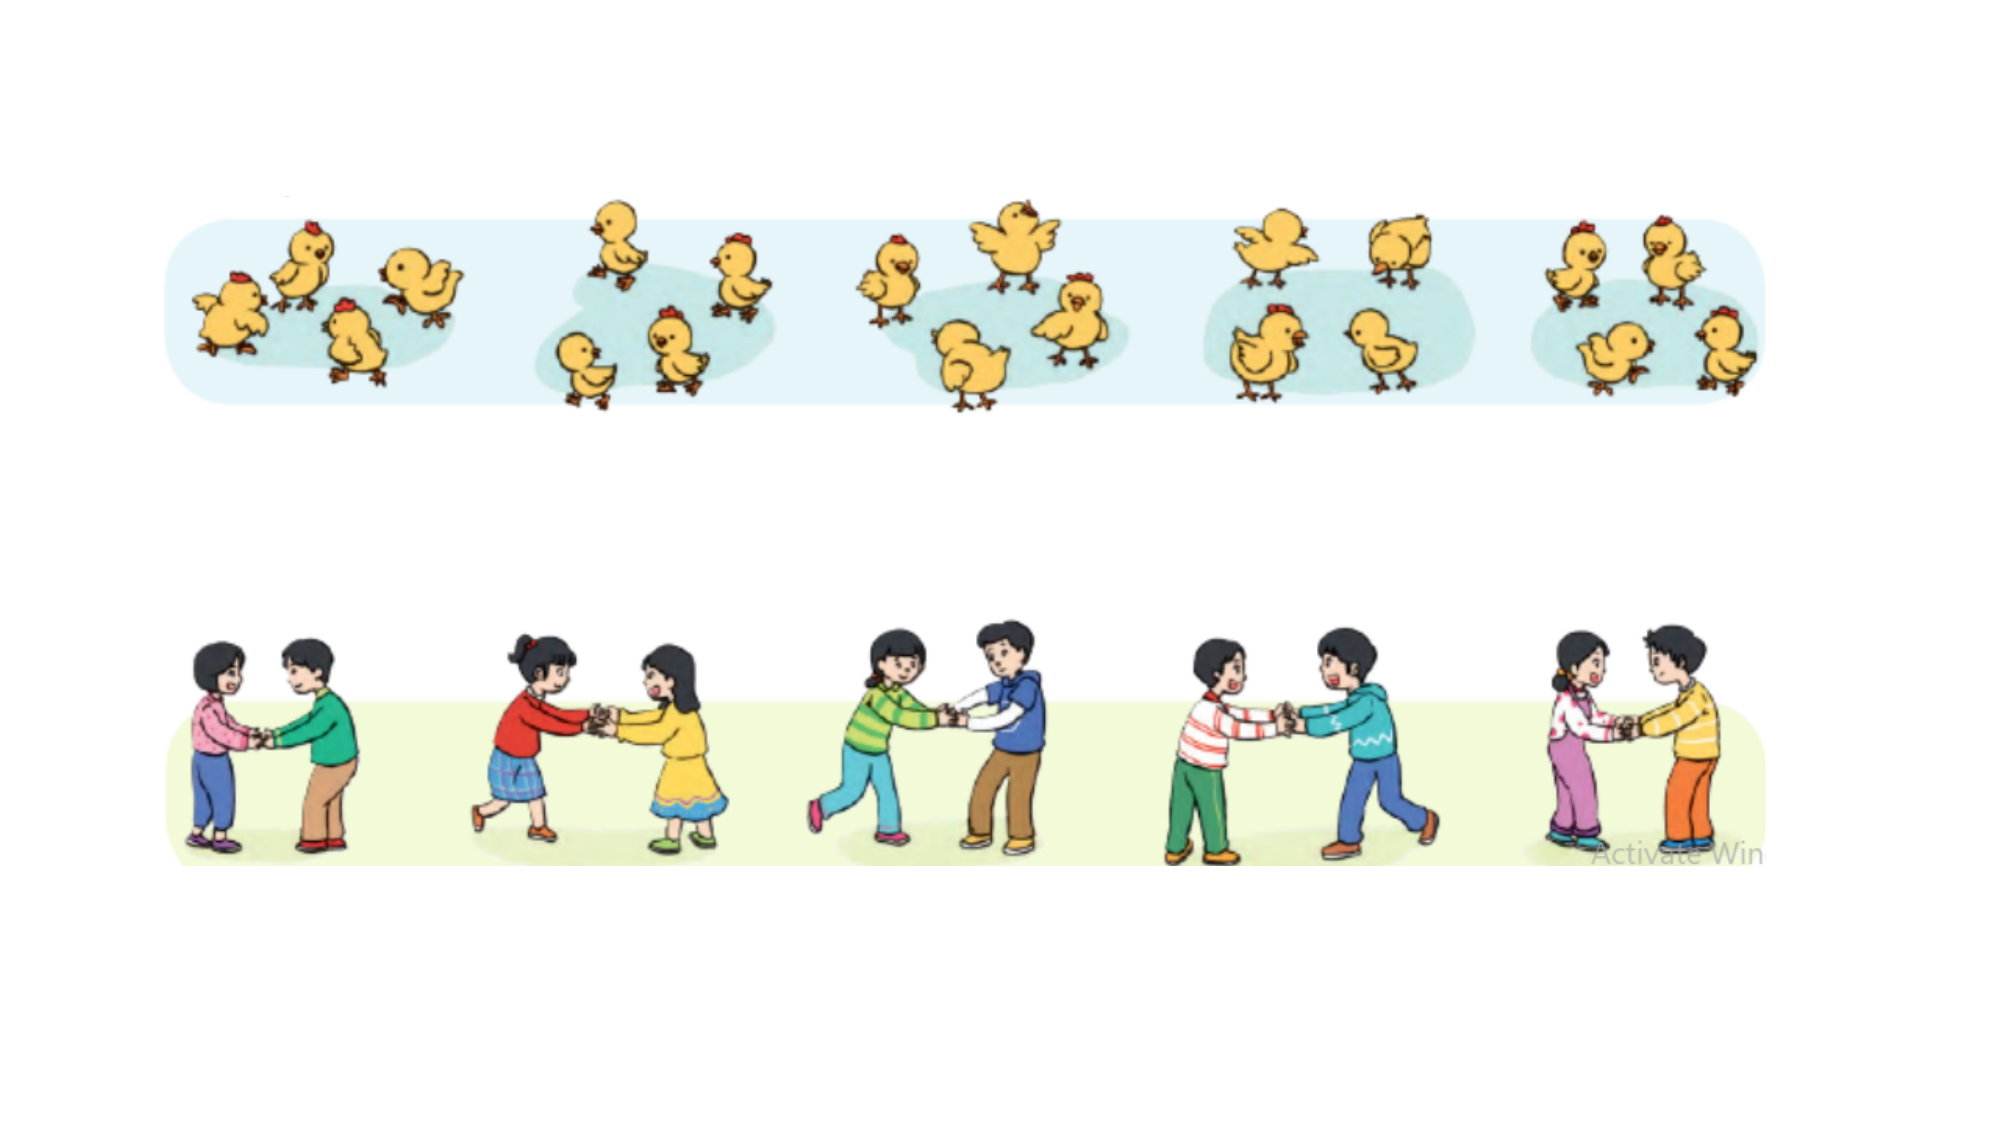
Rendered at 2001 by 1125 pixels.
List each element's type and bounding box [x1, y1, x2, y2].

picture [153, 615, 1766, 866]
picture [153, 196, 1785, 422]
